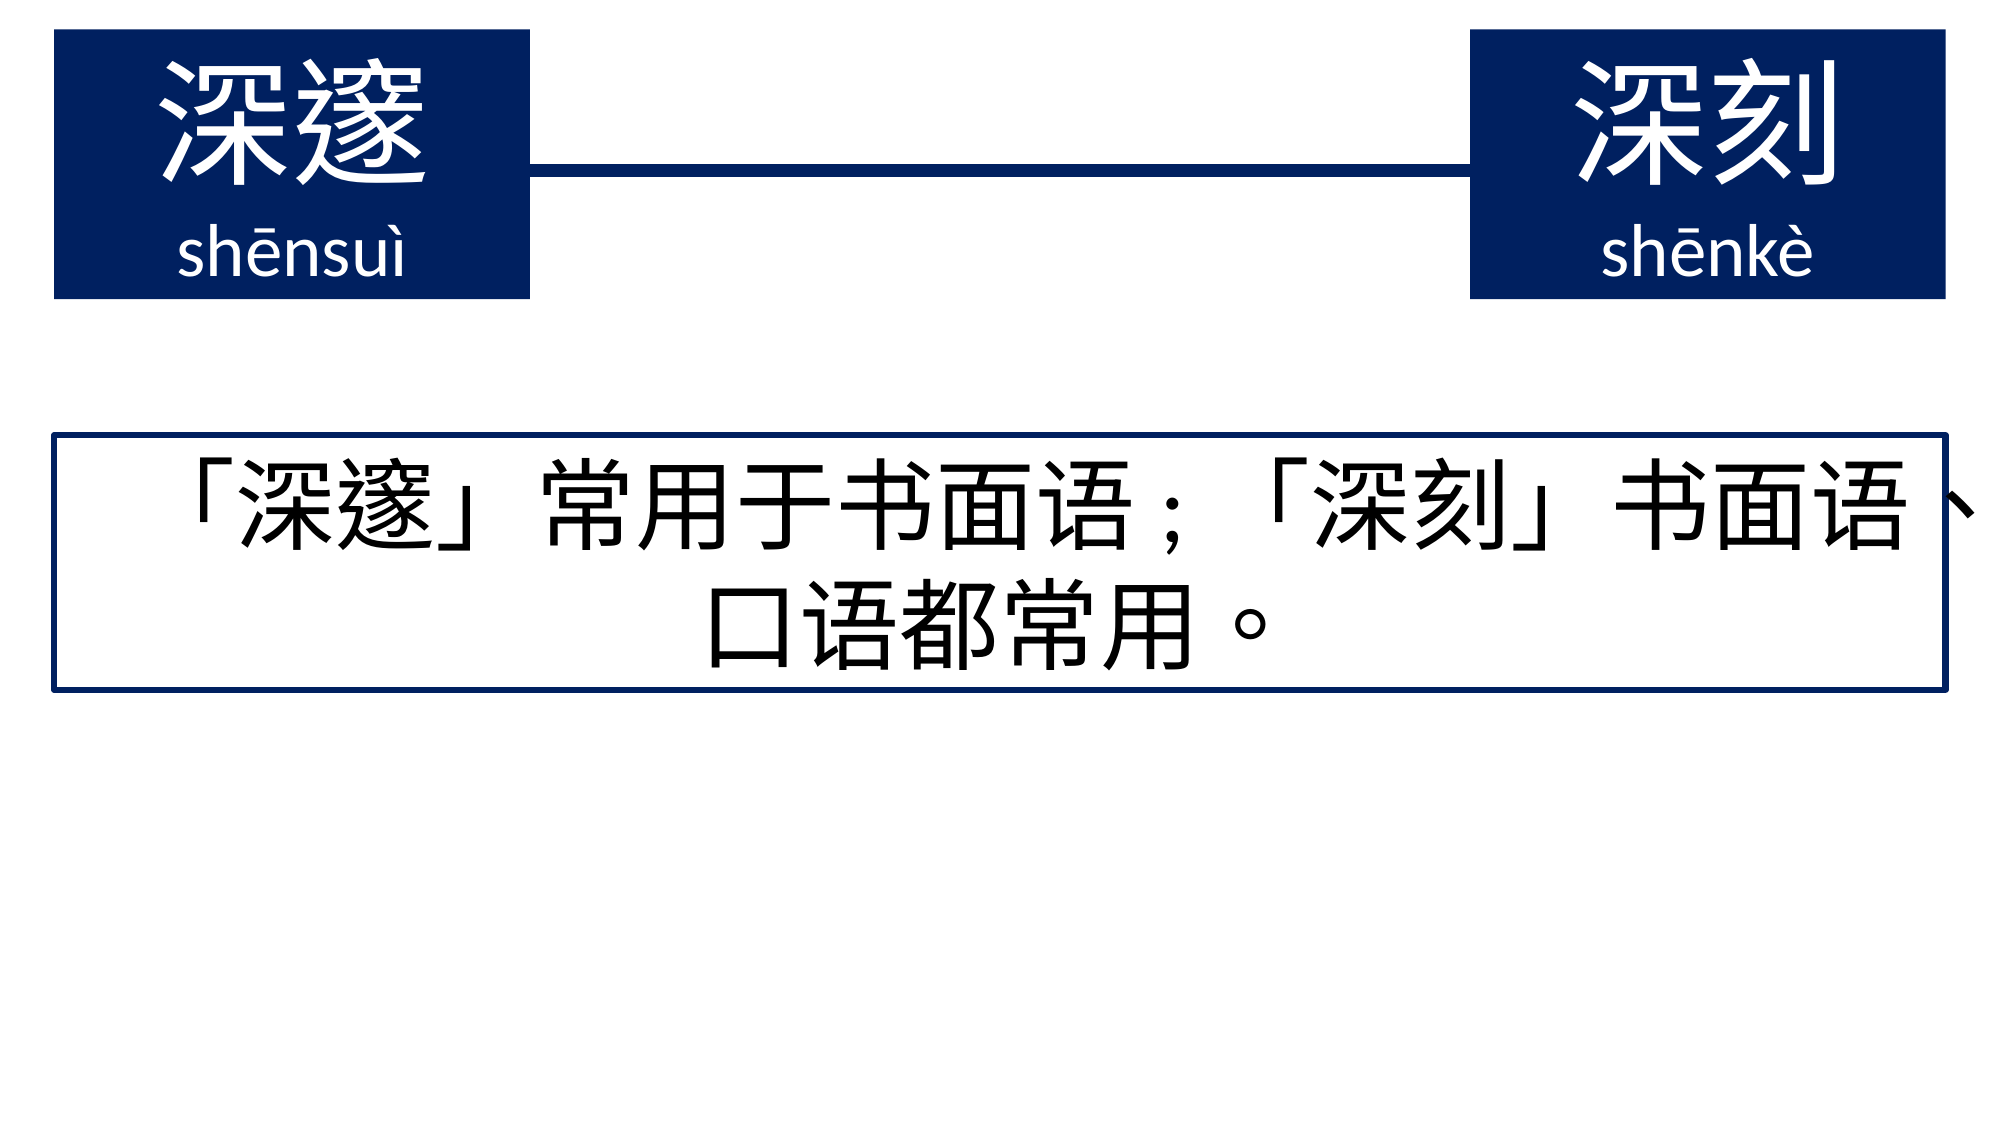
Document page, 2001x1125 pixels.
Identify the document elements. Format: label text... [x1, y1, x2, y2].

text_box 深刻 shēnkè [1470, 29, 1946, 300]
text_box 深邃 shēnsuì [54, 29, 530, 300]
text_box 「深邃」常用于书面语;「深刻」书面语、口语都常用。 [54, 435, 1946, 690]
